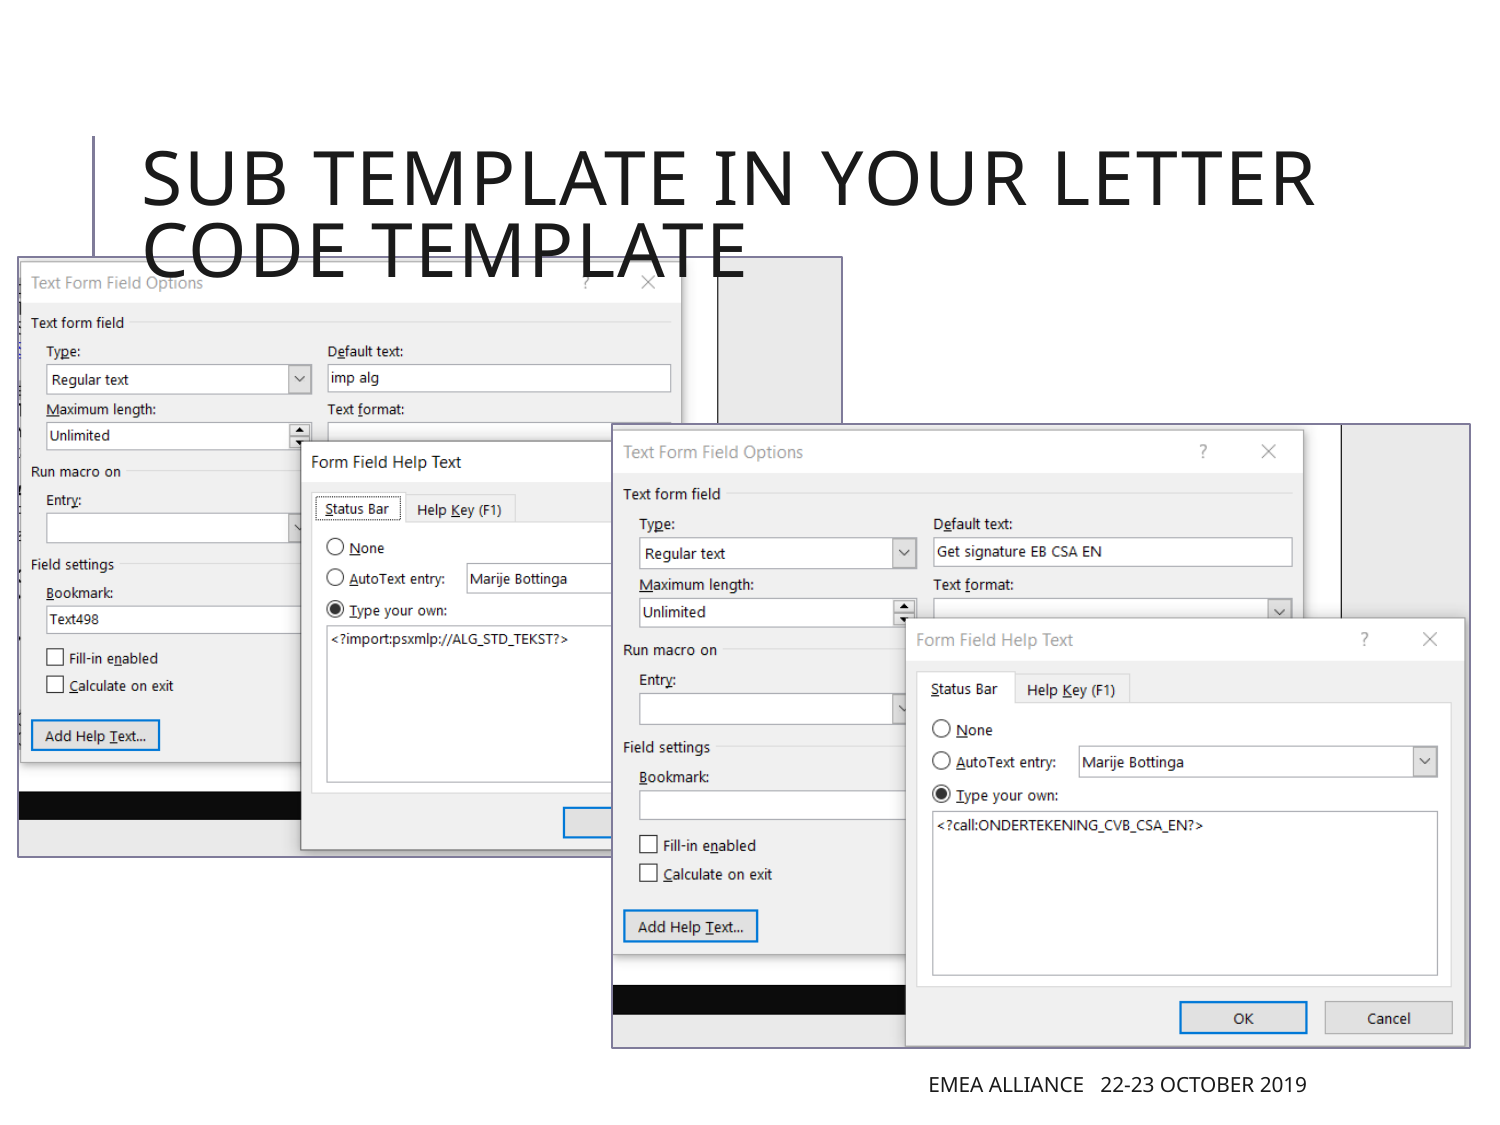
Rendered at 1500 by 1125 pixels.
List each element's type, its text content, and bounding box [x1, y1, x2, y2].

picture [18, 257, 1469, 1048]
title Sub template in your letter code template [126, 77, 1390, 363]
footer EMEA Alliance 22-23 October 2019 [595, 1061, 1322, 1107]
